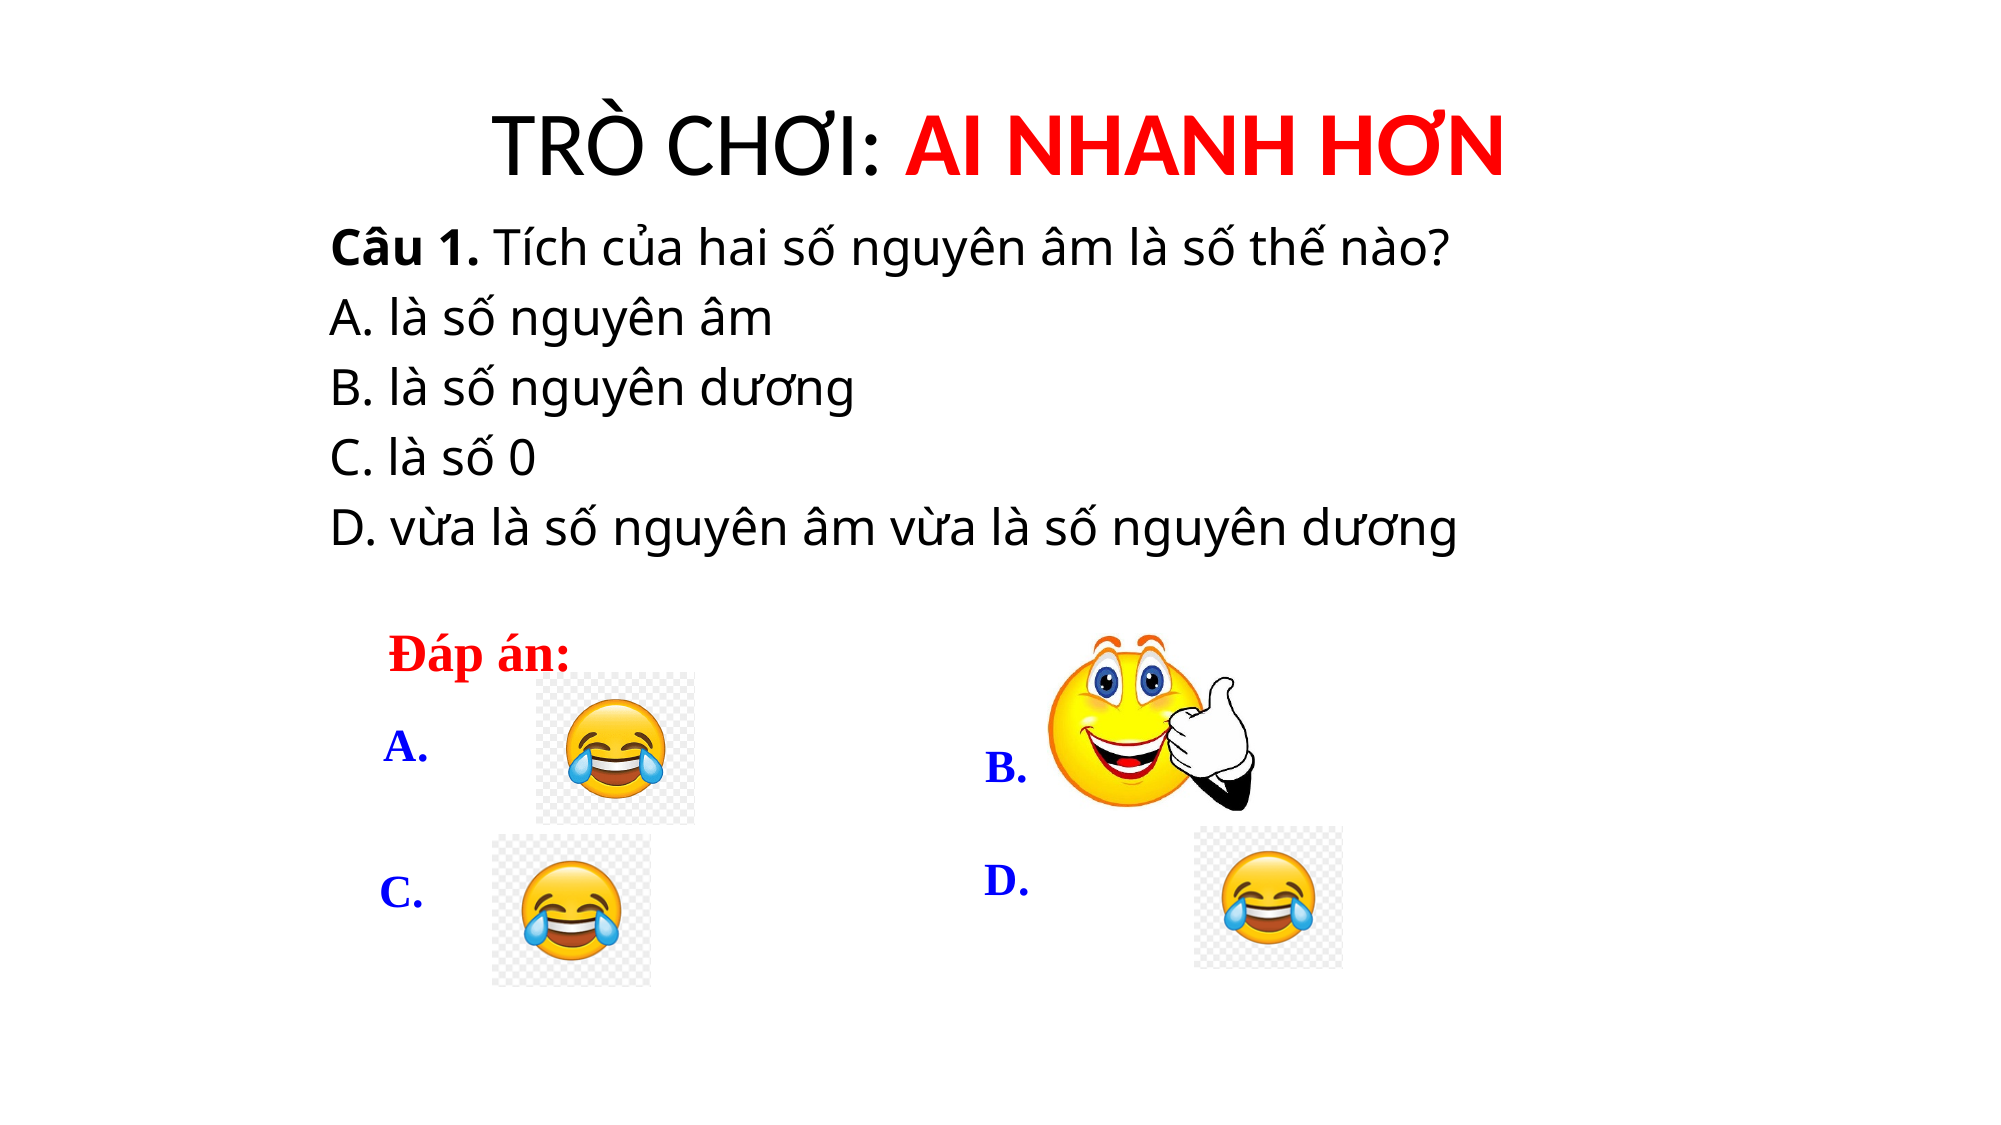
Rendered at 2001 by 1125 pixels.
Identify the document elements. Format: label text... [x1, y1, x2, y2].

text_box D. [970, 842, 1057, 913]
list Câu 1. Tích của hai số nguyên âm là số thế nào? A. là số nguyên âm B. là số nguyên dương C. là số 0 D. vừa là số nguyên âm vừa là số nguyên dương [314, 233, 1665, 646]
text_box C. [364, 853, 451, 924]
title TRÒ CHƠI: AI NHANH HƠN [99, 45, 1900, 233]
text_box Đáp án: [373, 646, 651, 690]
text_box B. [970, 729, 1041, 800]
picture [491, 833, 651, 987]
picture [535, 672, 695, 826]
picture [1194, 826, 1343, 970]
picture [1046, 633, 1255, 811]
text_box A. [369, 708, 469, 834]
